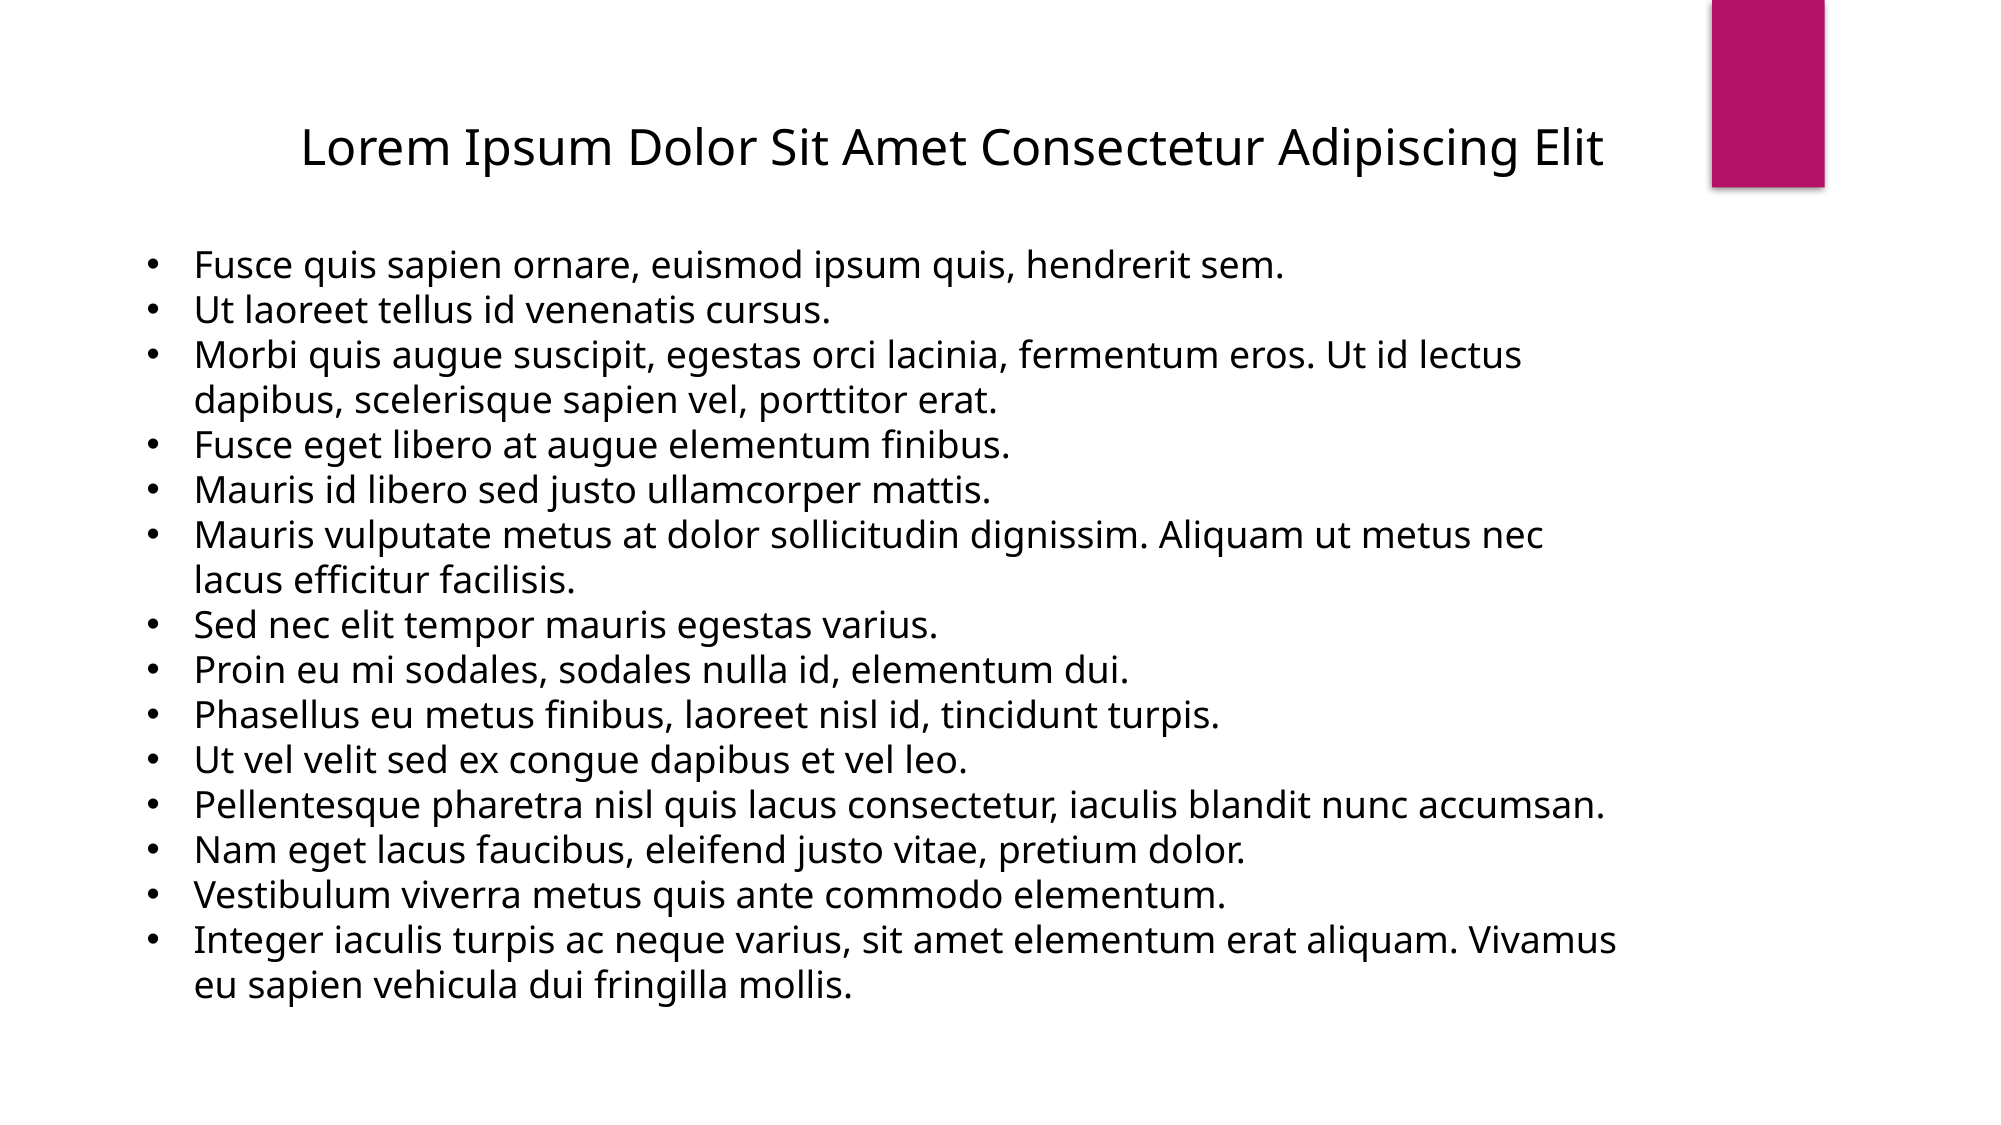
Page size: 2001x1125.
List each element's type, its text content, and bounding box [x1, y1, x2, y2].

text_box Lorem Ipsum Dolor Sit Amet Consectetur Adipiscing Elit [285, 107, 1621, 183]
text_box Fusce quis sapien ornare, euismod ipsum quis, hendrerit sem. Ut laoreet tellus id venenatis cursus. Morbi quis augue suscipit, egestas orci lacinia, fermentum eros. Ut id lectus dapibus, scelerisque sapien vel, porttitor erat. Fusce eget libero at augue elementum finibus. Mauris id libero sed justo ullamcorper mattis. Mauris vulputate metus at dolor sollicitudin dignissim. Aliquam ut metus nec lacus efficitur facilisis. Sed nec elit tempor mauris egestas varius. Proin eu mi sodales, sodales nulla id, elementum dui. Phasellus eu metus finibus, laoreet nisl id, tincidunt turpis. Ut vel velit sed ex congue dapibus et vel leo. Pellentesque pharetra nisl quis lacus consectetur, iaculis blandit nunc accumsan. Nam eget lacus faucibus, eleifend justo vitae, pretium dolor. Vestibulum viverra metus quis ante commodo elementum. Integer iaculis turpis ac neque varius, sit amet elementum erat aliquam. Vivamus eu sapien vehicula dui fringilla mollis. [131, 233, 1634, 1059]
